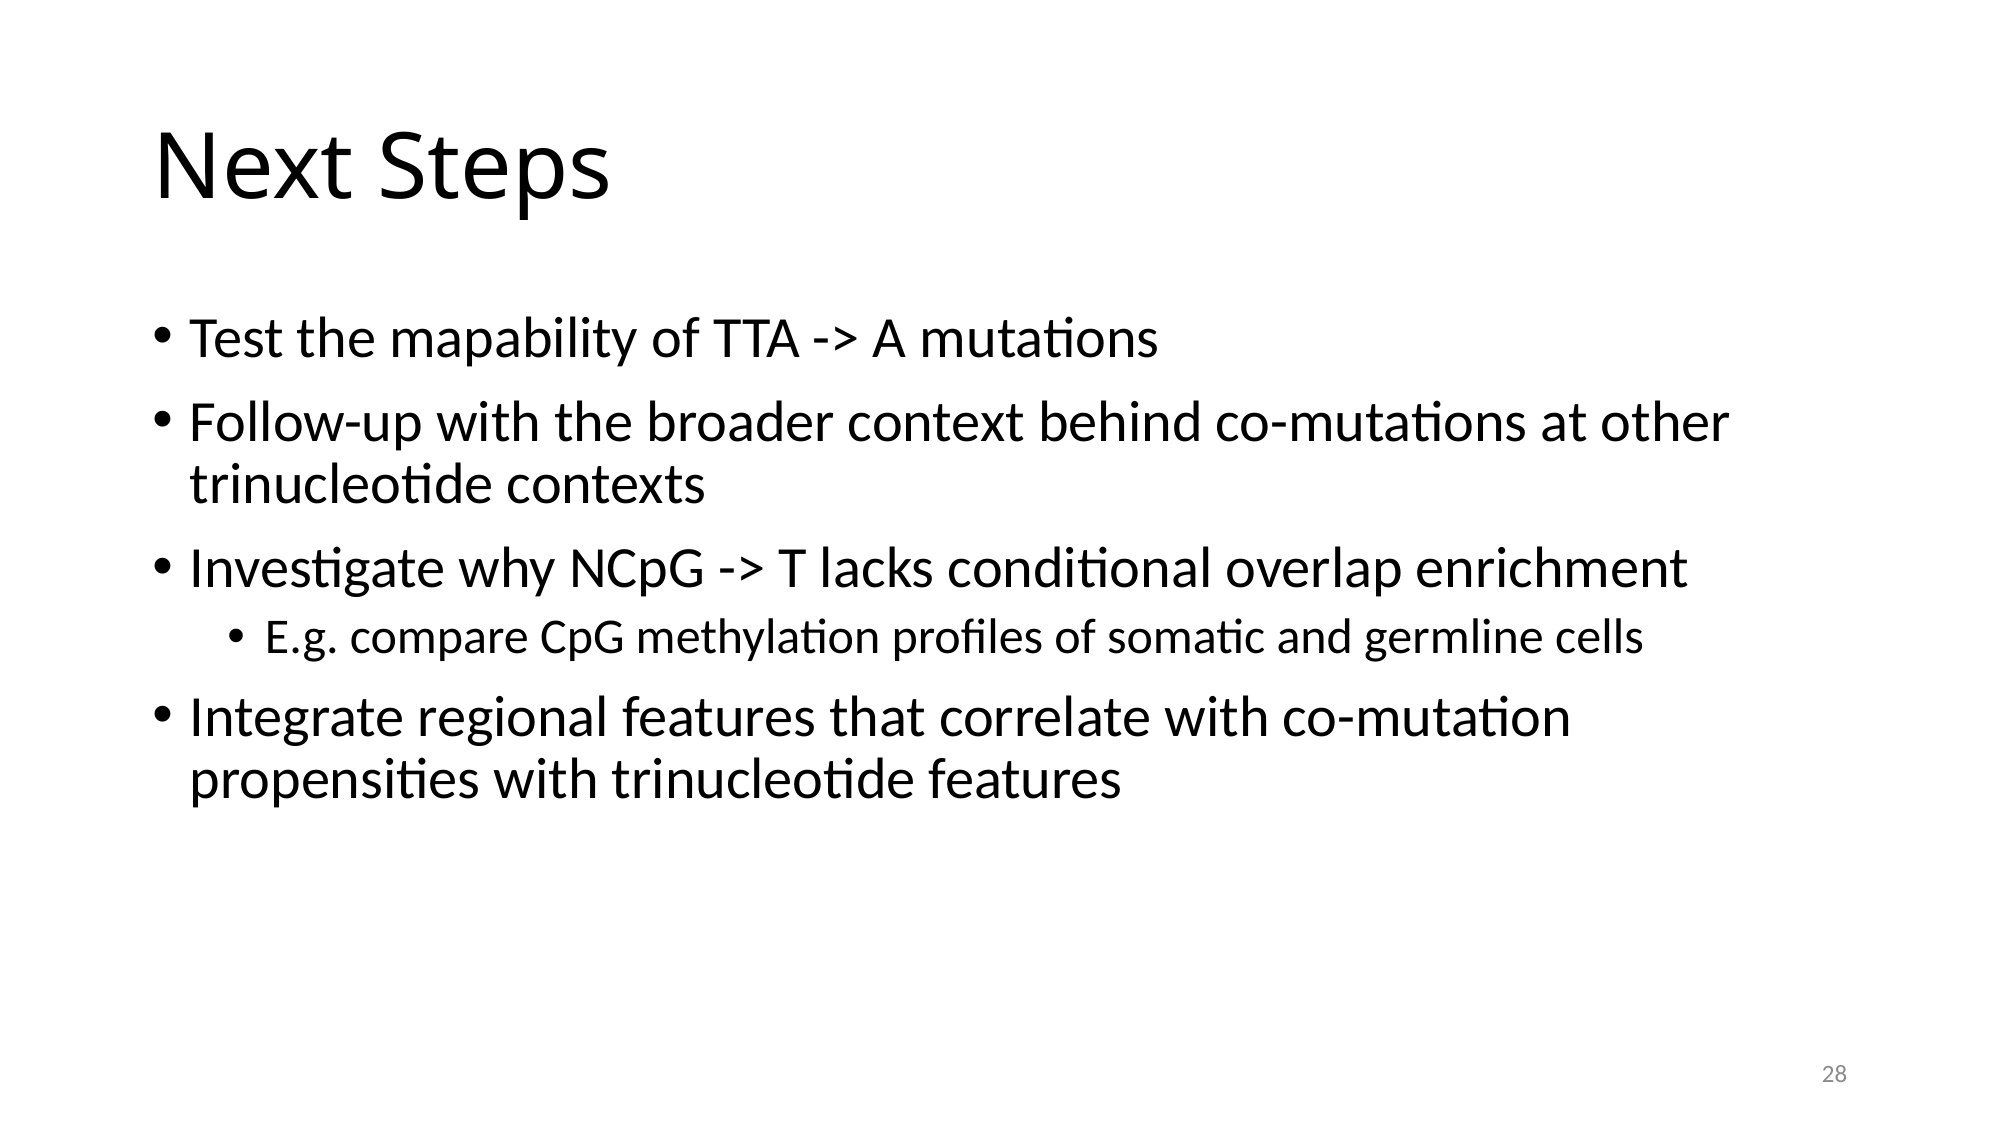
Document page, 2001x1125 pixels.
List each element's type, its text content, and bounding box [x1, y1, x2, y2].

list Test the mapability of TTA -> A mutations Follow-up with the broader context behind co-mutations at other trinucleotide contexts Investigate why NCpG -> T lacks conditional overlap enrichment E.g. compare CpG methylation profiles of somatic and germline cells Integrate regional features that correlate with co-mutation propensities with trinucleotide features [137, 299, 1863, 1014]
title Next Steps [137, 59, 1863, 278]
slide_number 28 [1412, 1042, 1863, 1103]
